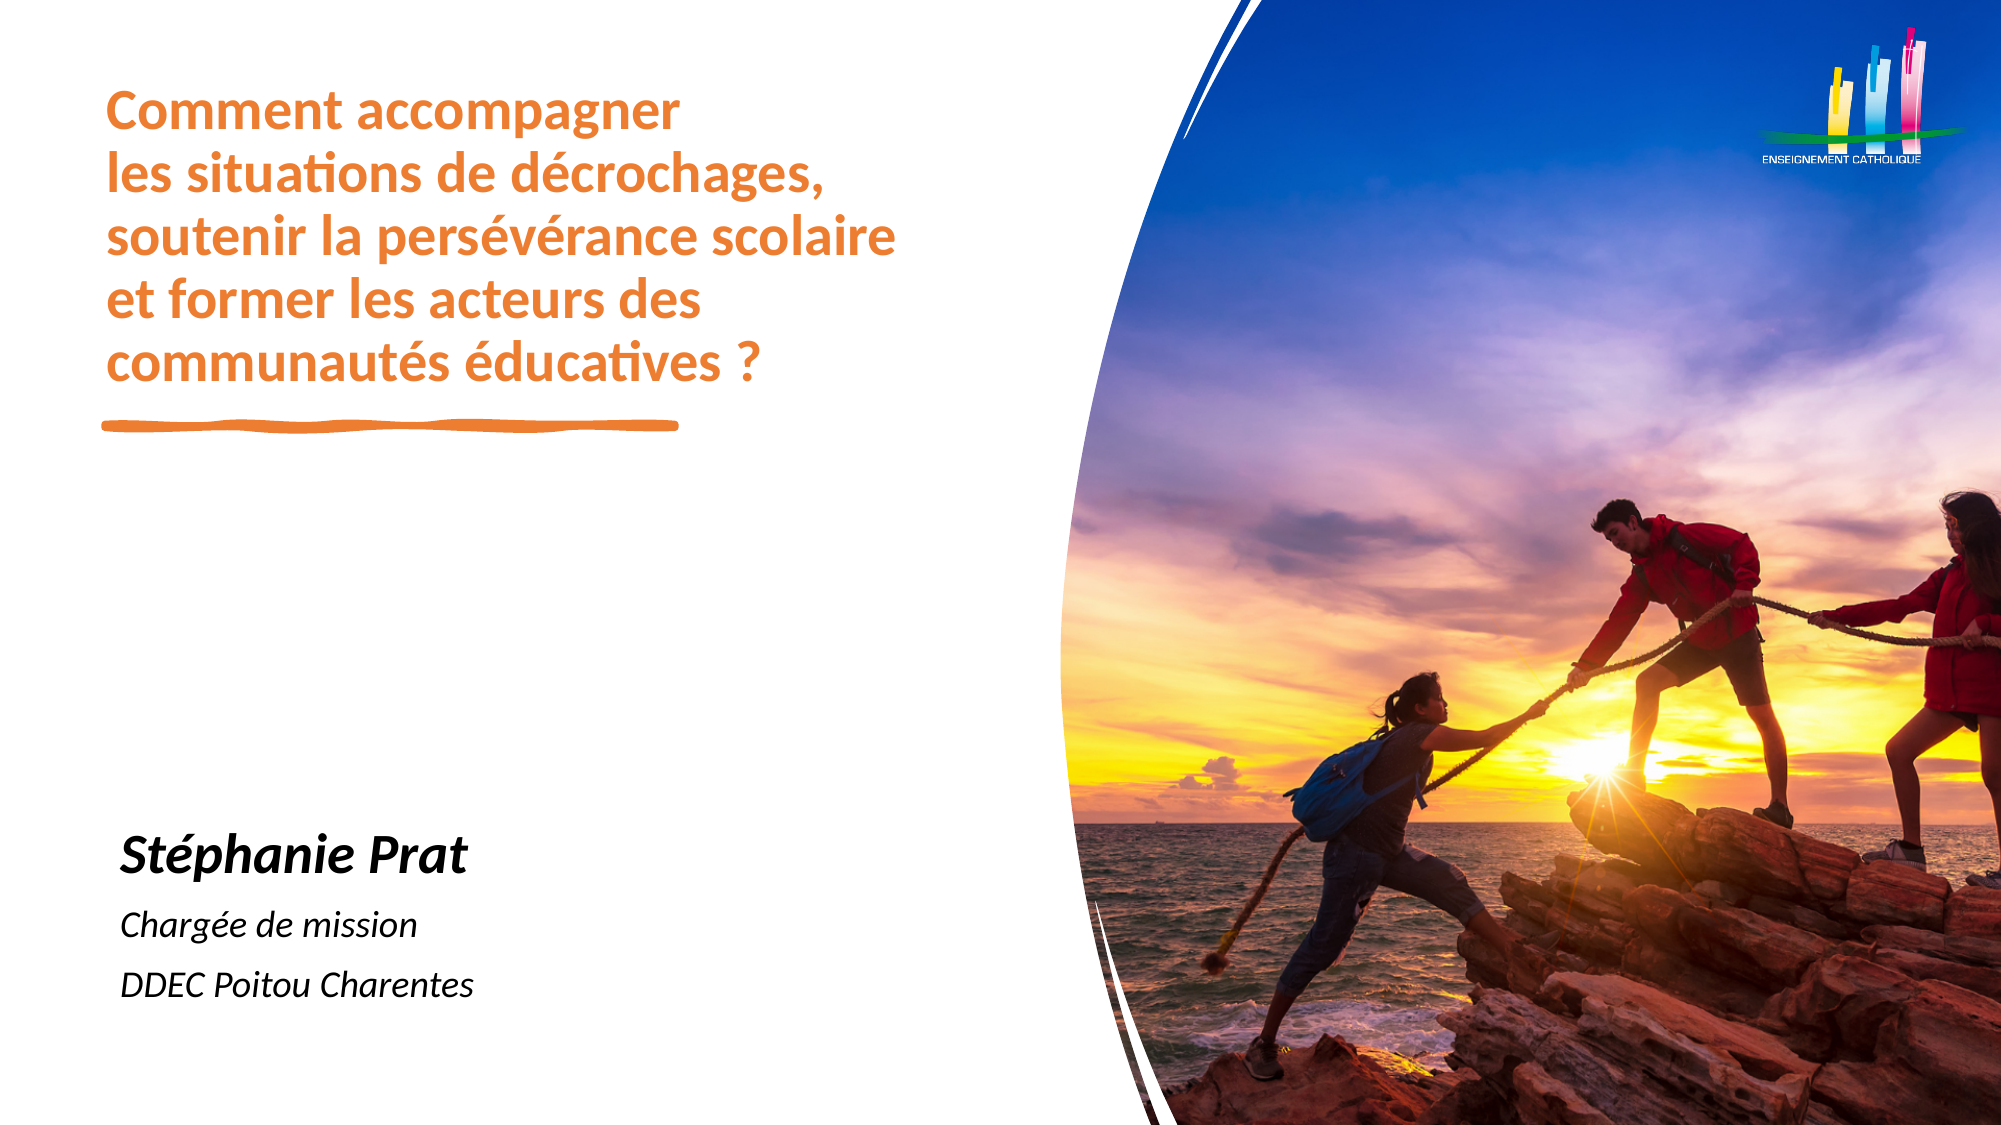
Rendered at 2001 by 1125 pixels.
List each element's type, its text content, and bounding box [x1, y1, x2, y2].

title Comment accompagner les situations de décrochages, soutenir la persévérance scolaire et former les acteurs des communautés éducatives ? [91, 53, 956, 472]
picture [1060, 0, 2001, 1125]
text_box [103, 421, 676, 431]
text_box [0, 0, 1060, 1125]
list Stéphanie Prat Chargée de mission DDEC Poitou Charentes [105, 471, 802, 1016]
